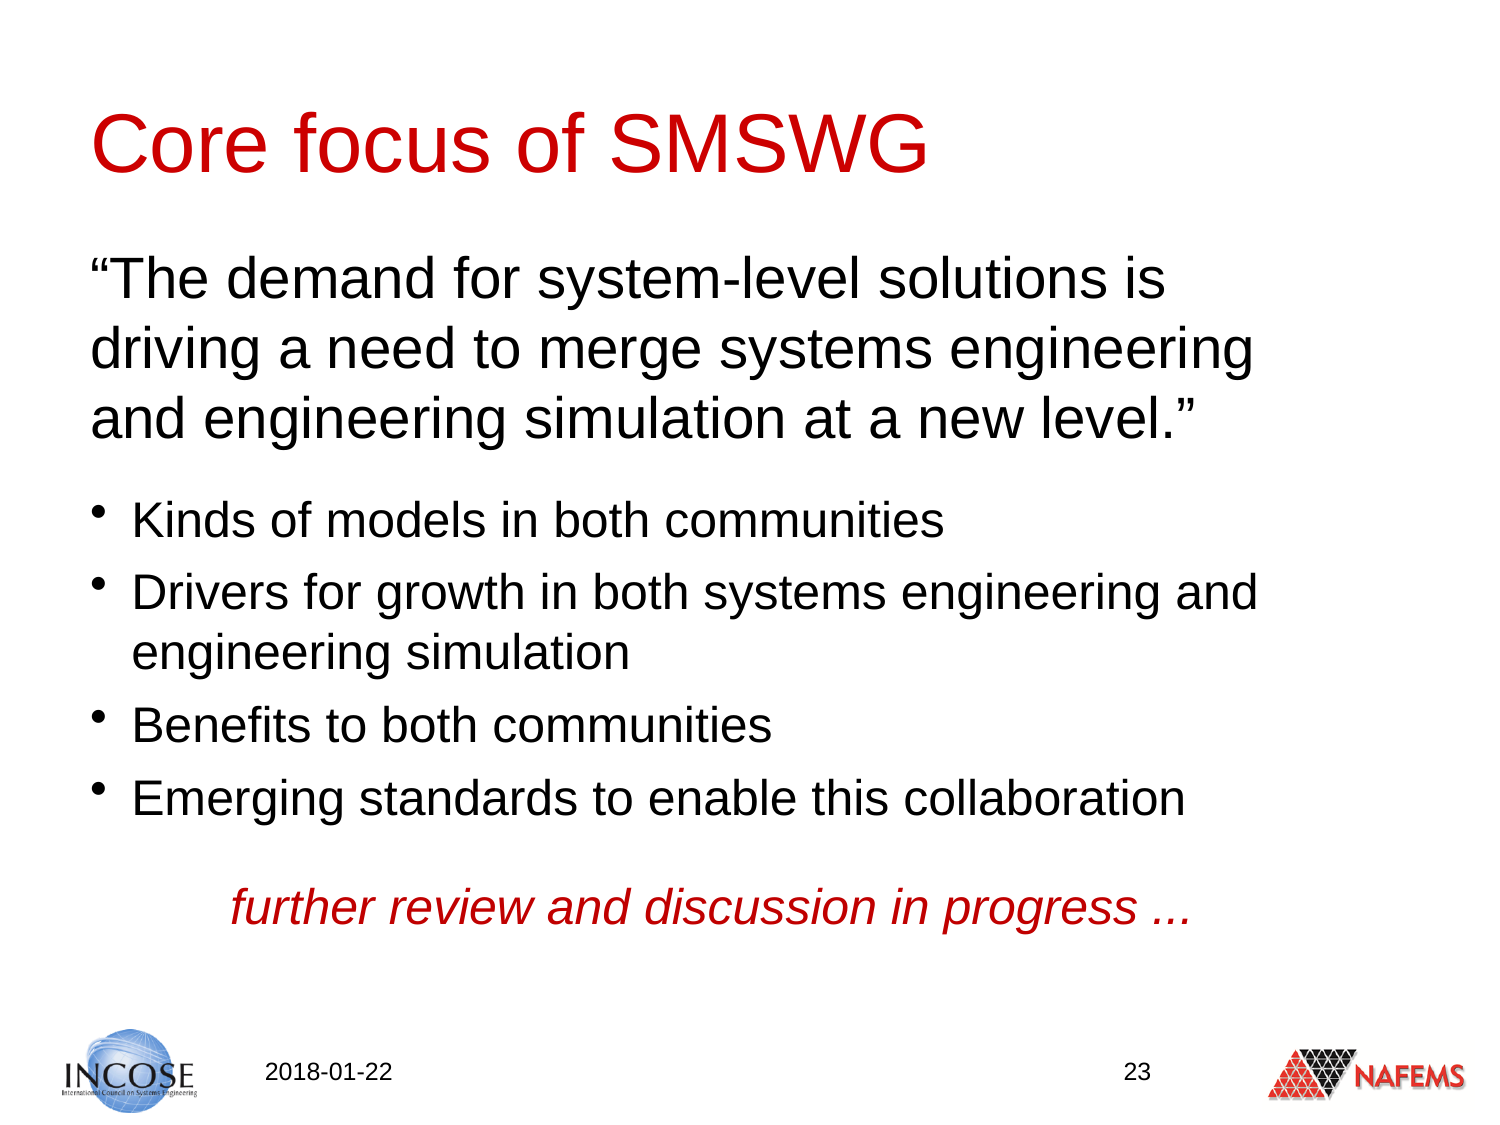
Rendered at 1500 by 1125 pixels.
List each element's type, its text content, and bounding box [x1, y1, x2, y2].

list “The demand for system-level solutions is driving a need to merge systems engineering and engineering simulation at a new level.” Kinds of models in both communities Drivers for growth in both systems engineering and engineering simulation Benefits to both communities Emerging standards to enable this collaboration further review and discussion in progress ... [75, 232, 1350, 1025]
title Core focus of SMSWG [75, 45, 1425, 233]
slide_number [249, 1031, 475, 1110]
picture [1262, 1040, 1475, 1113]
picture [62, 1029, 197, 1113]
slide_number 23 [1024, 1031, 1251, 1111]
